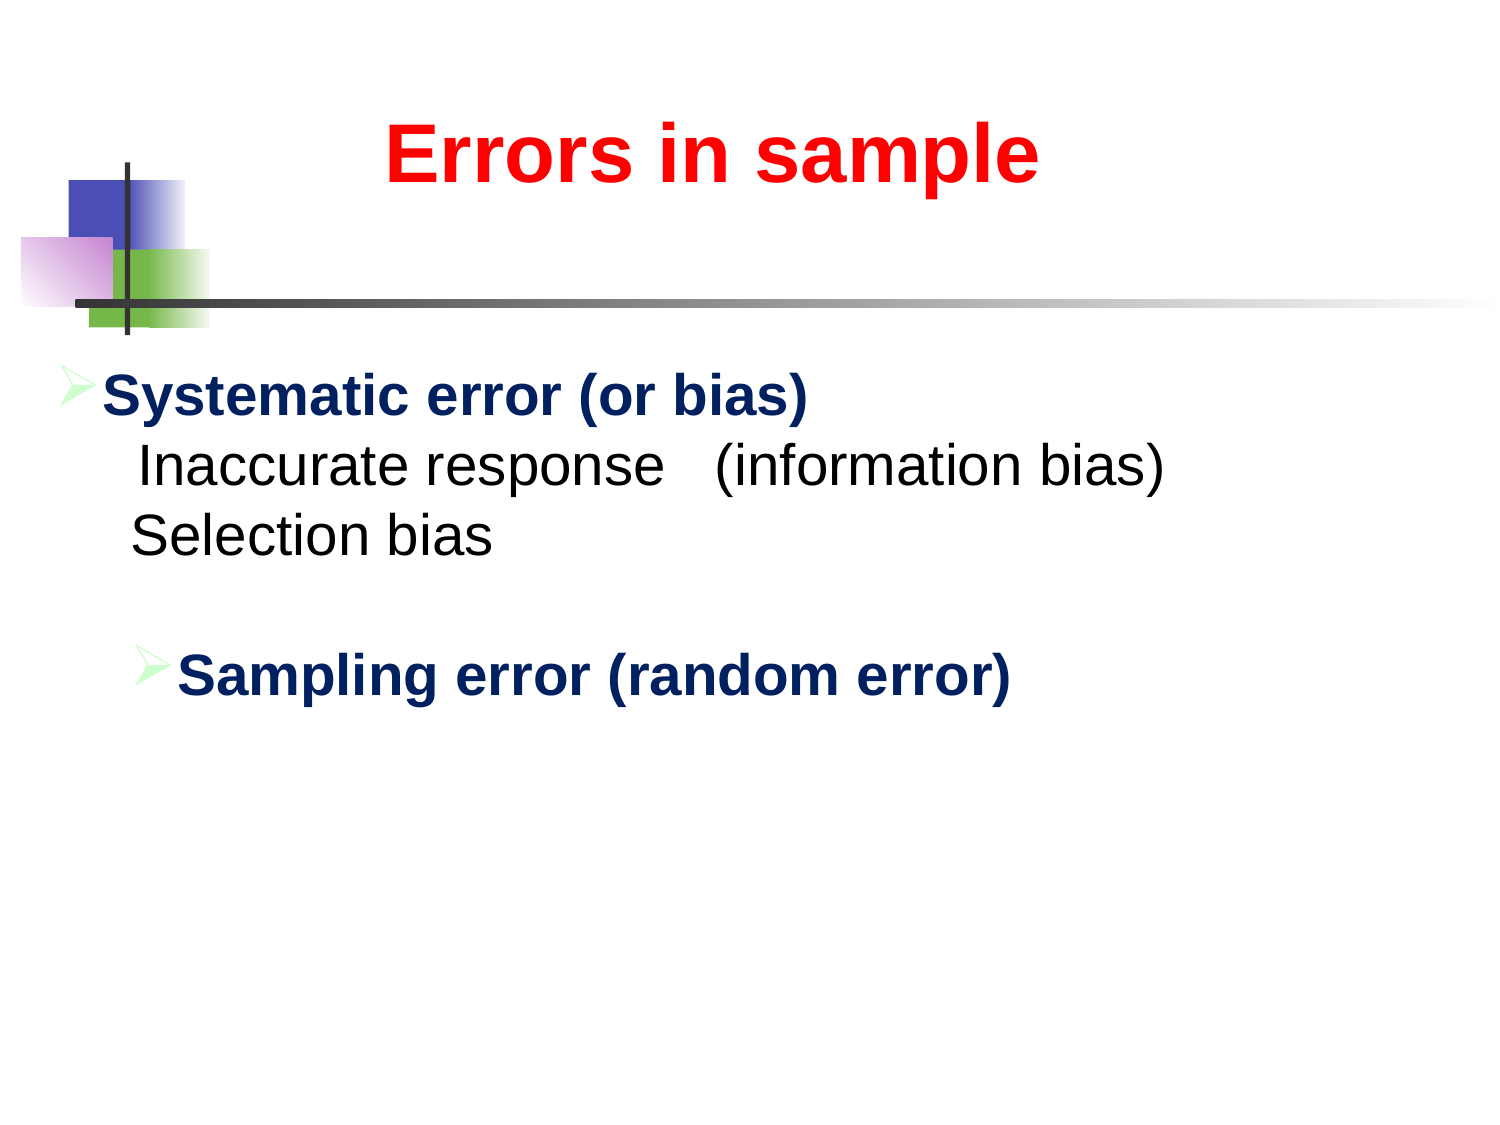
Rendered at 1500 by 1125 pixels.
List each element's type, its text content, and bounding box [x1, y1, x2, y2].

text_box Errors in sample [122, 91, 1304, 207]
text_box Systematic error (or bias) Inaccurate response (information bias) Selection bias Sampling error (random error) [41, 350, 1392, 715]
